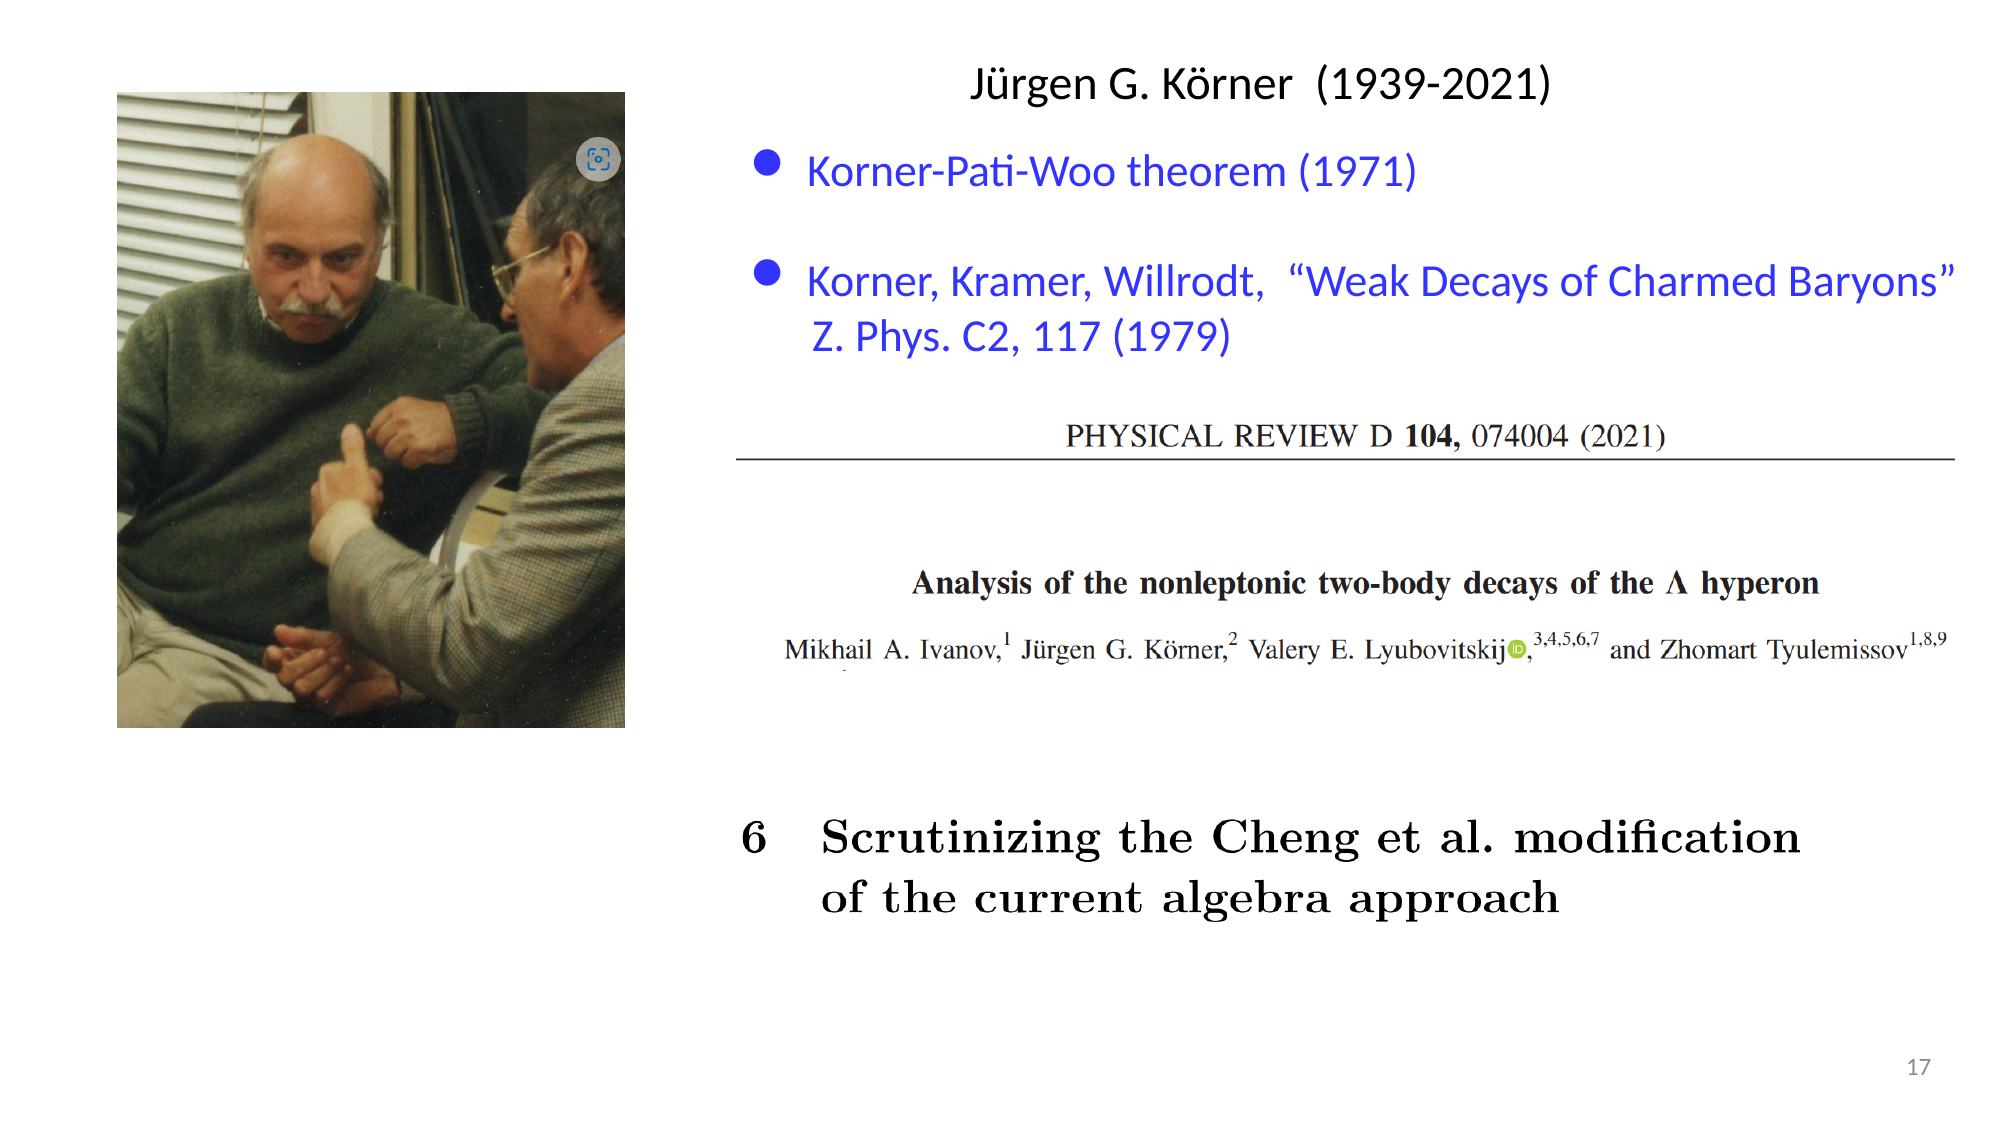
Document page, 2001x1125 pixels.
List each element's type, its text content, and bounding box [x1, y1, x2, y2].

picture [117, 92, 625, 728]
slide_number 16 [1496, 1035, 1947, 1096]
picture [735, 399, 1955, 671]
picture [624, 801, 1961, 936]
text_box Korner-Pati-Woo theorem (1971) Korner, Kramer, Willrodt, “Weak Decays of Charmed Baryons” Z. Phys. C2, 117 (1979) [735, 133, 1976, 369]
text_box Jürgen G. Körner (1939-2021) [955, 44, 1736, 117]
